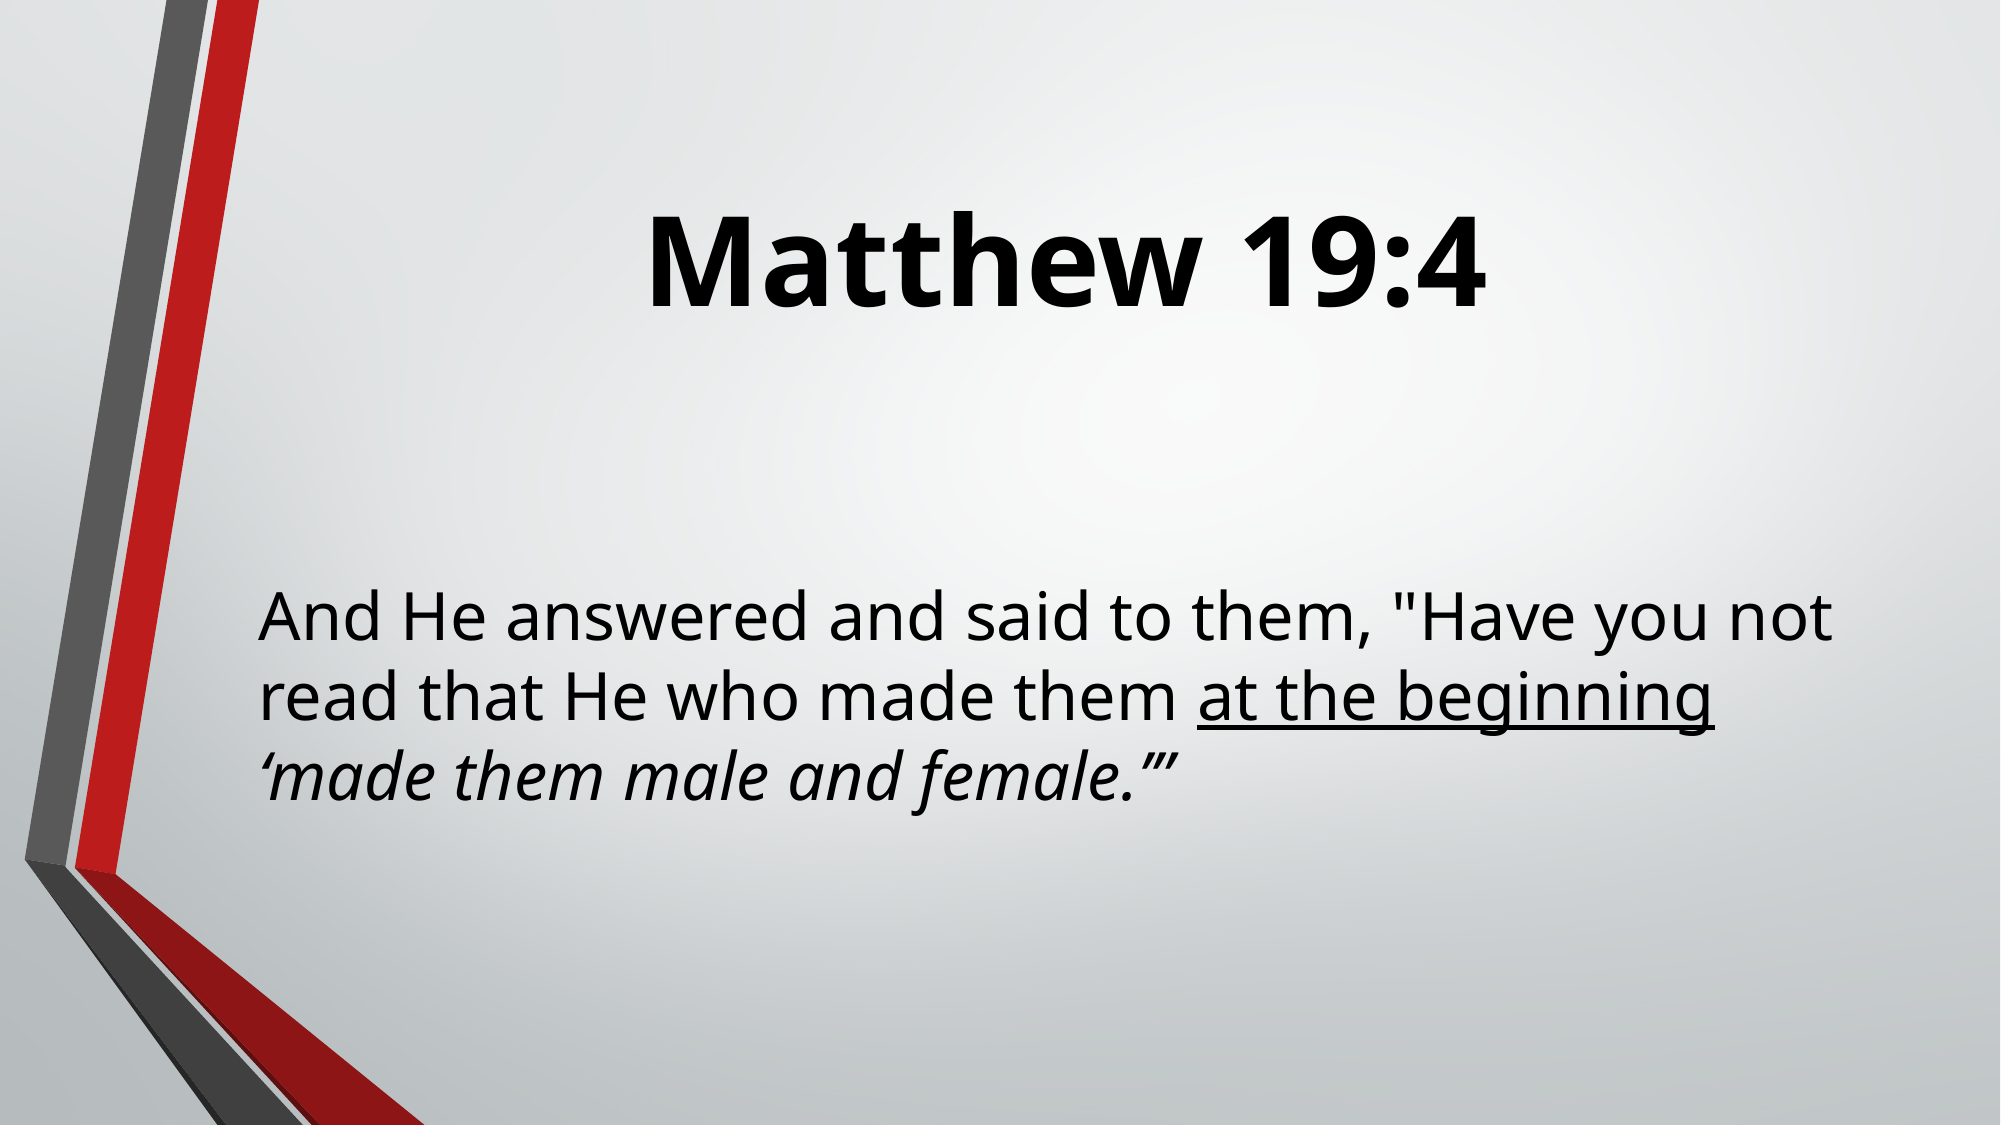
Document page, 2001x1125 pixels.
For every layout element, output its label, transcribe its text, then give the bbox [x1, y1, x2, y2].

list And He answered and said to them, "Have you not read that He who made them at the beginning ‘made them male and female.’” [243, 437, 1887, 950]
title Matthew 19:4 [243, 112, 1887, 400]
